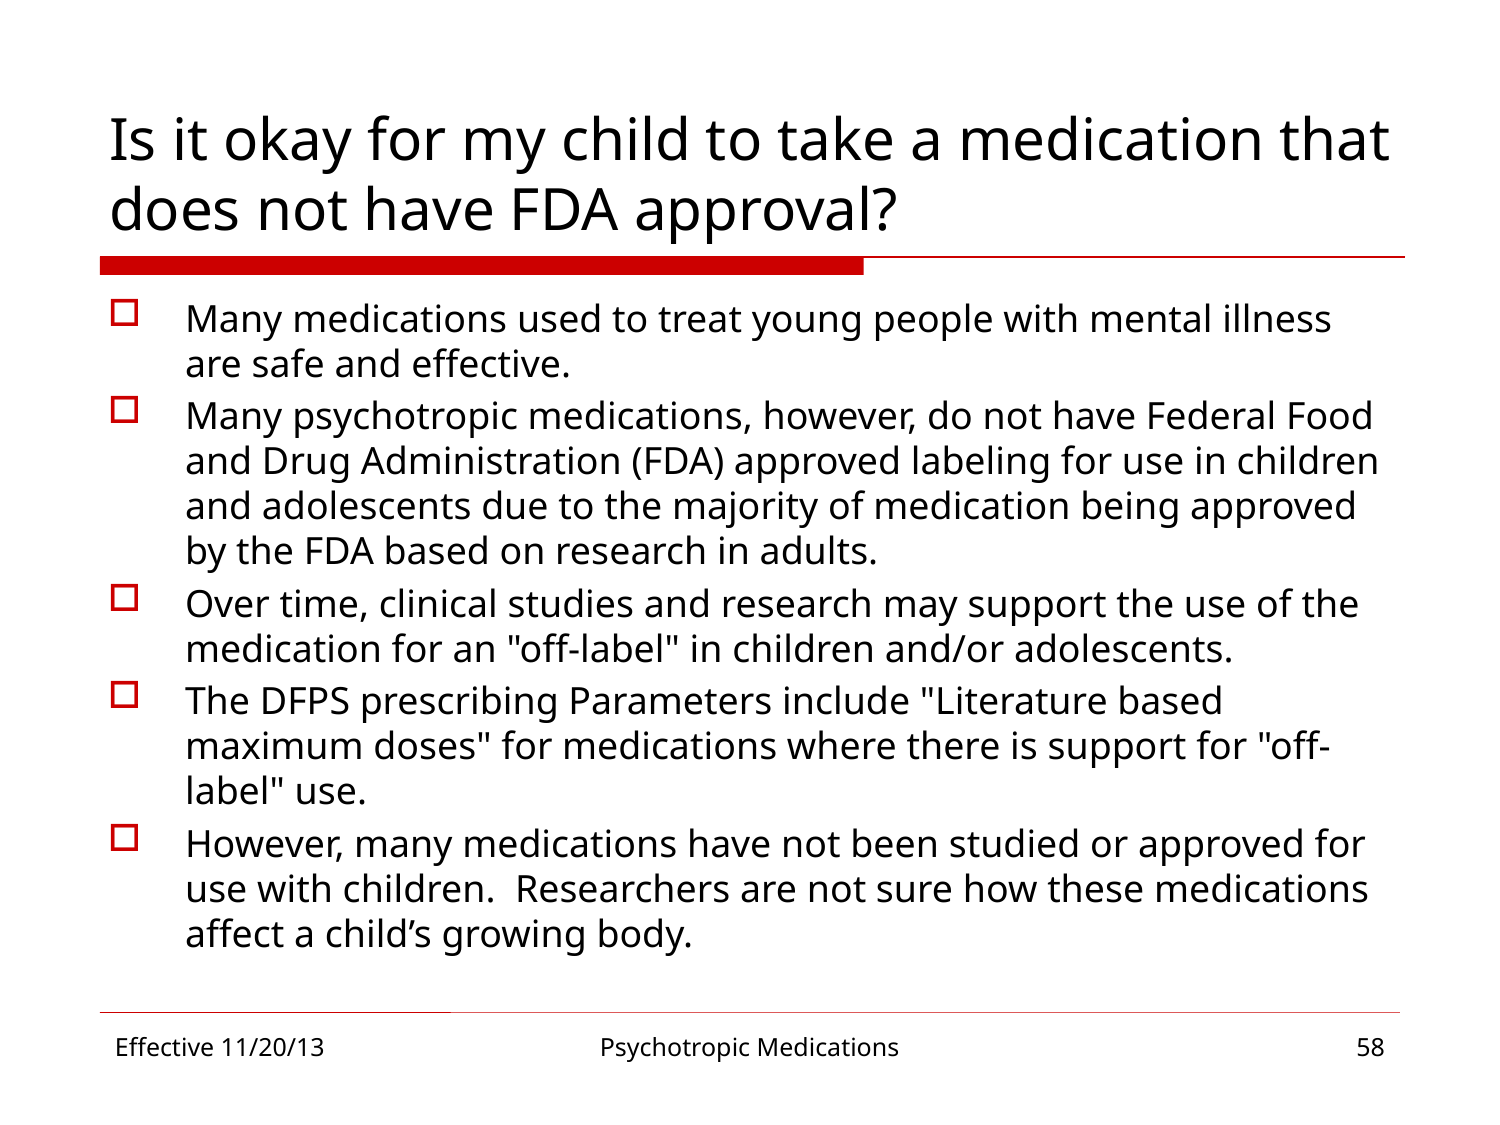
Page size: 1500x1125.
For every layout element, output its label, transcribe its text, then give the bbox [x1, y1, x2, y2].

footer Psychotropic Medications [512, 1024, 988, 1103]
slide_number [99, 1024, 425, 1103]
title Is it okay for my child to take a medication that does not have FDA approval? [94, 50, 1407, 250]
slide_number 58 [1074, 1024, 1400, 1103]
list Many medications used to treat young people with mental illness are safe and effective. Many psychotropic medications, however, do not have Federal Food and Drug Administration (FDA) approved labeling for use in children and adolescents due to the majority of medication being approved by the FDA based on research in adults. Over time, clinical studies and research may support the use of the medication for an "off-label" in children and/or adolescents. The DFPS prescribing Parameters include "Literature based maximum doses" for medications where there is support for "off-label" use. However, many medications have not been studied or approved for use with children. Researchers are not sure how these medications affect a child’s growing body. [92, 287, 1406, 988]
